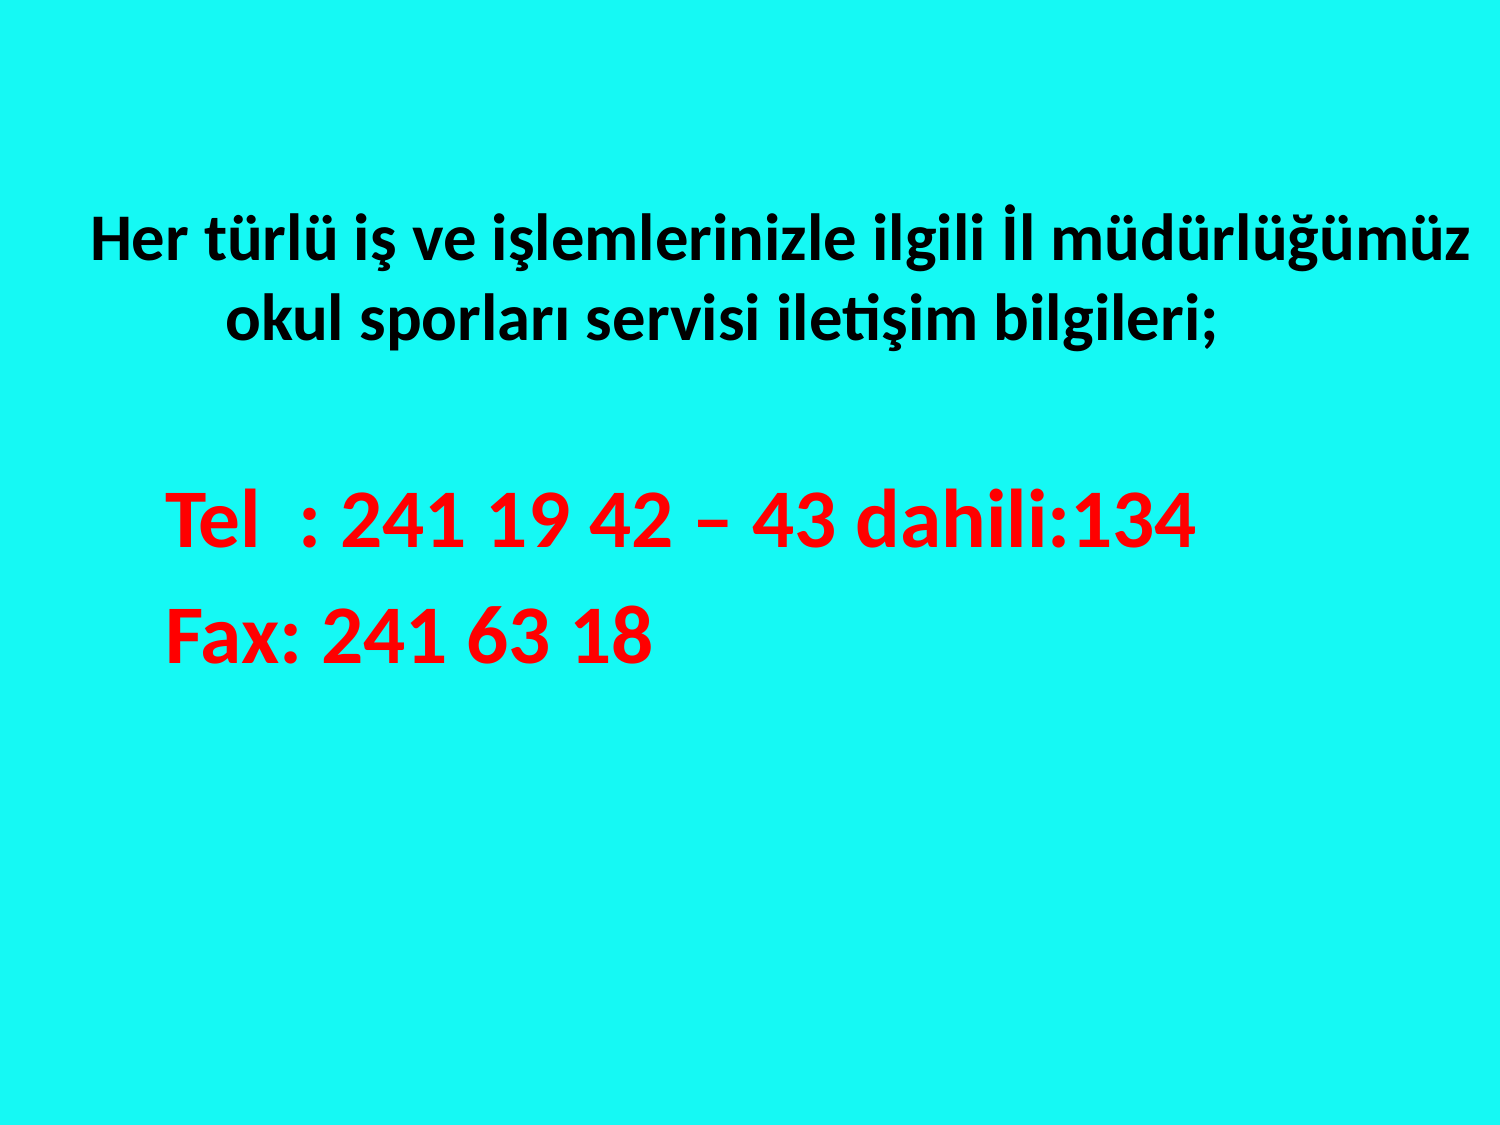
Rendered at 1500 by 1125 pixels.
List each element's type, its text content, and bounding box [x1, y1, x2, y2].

list Her türlü iş ve işlemlerinizle ilgili İl müdürlüğümüz okul sporları servisi iletişim bilgileri; Tel : 241 19 42 – 43 dahili:134 Fax: 241 63 18 [0, 0, 1500, 1125]
